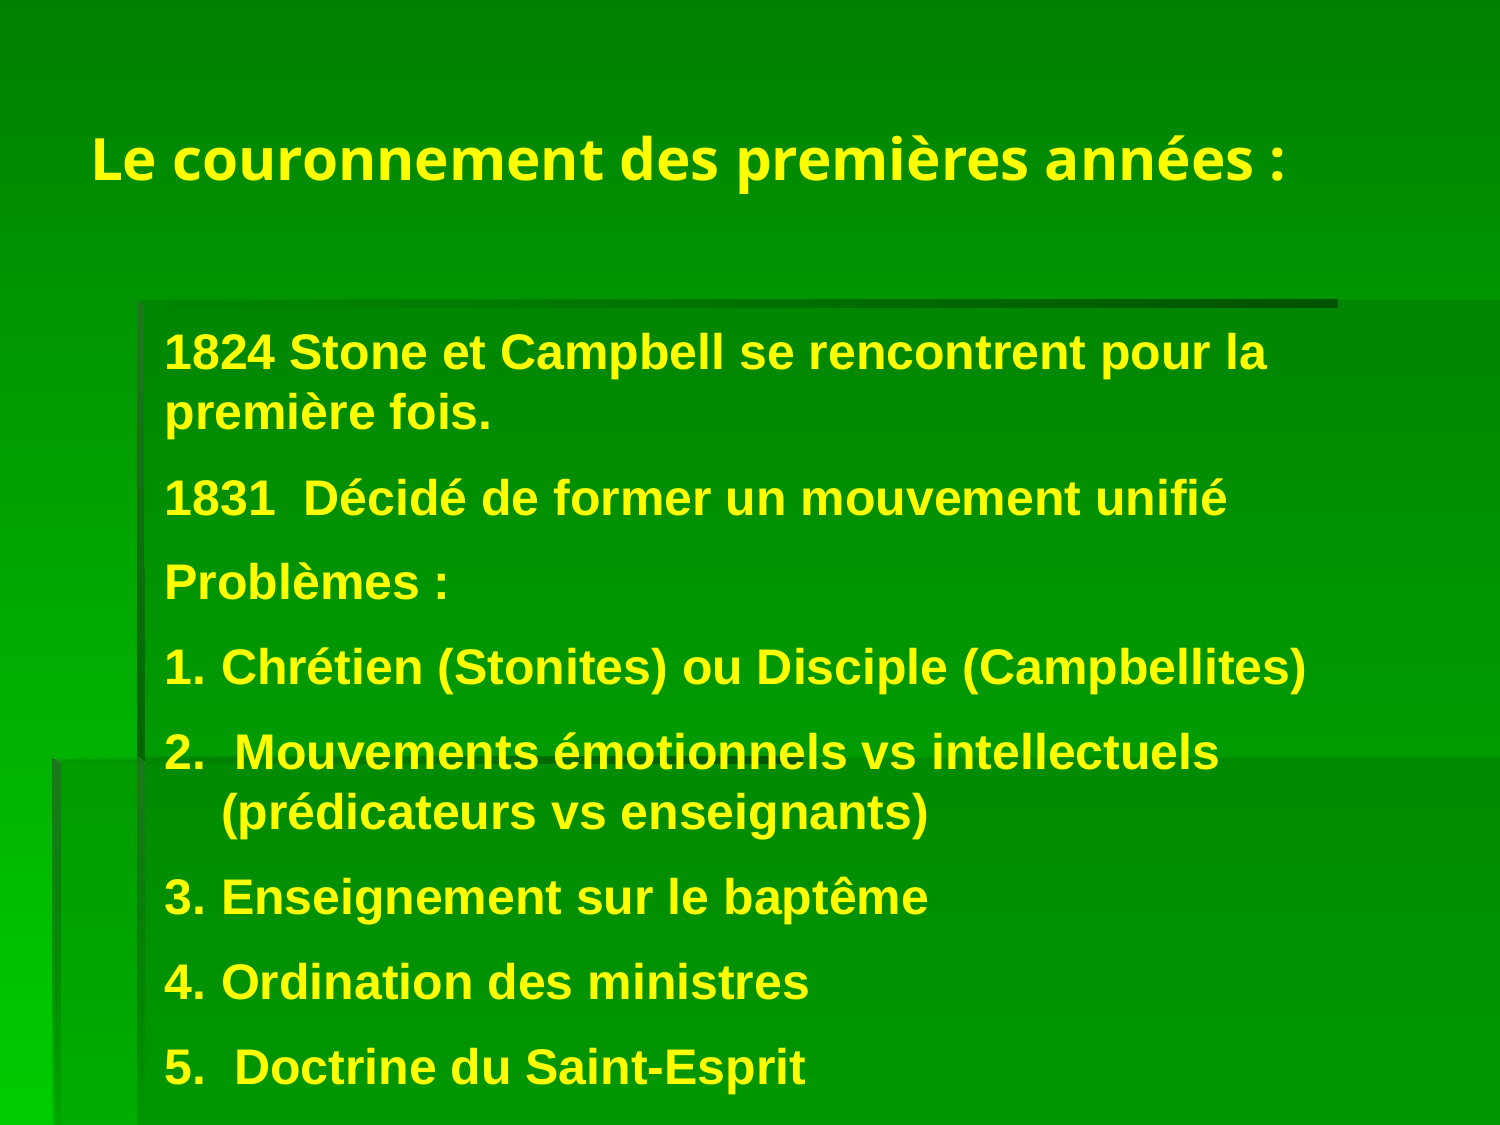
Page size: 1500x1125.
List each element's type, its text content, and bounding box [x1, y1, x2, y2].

title Le couronnement des premières années : [75, 40, 1451, 275]
text_box 1824 Stone et Campbell se rencontrent pour la première fois. Décidé de former un mouvement unifié Problèmes : Chrétien (Stonites) ou Disciple (Campbellites) 2. Mouvements émotionnels vs intellectuels (prédicateurs vs enseignants) Enseignement sur le baptême Ordination des ministres 5. Doctrine du Saint-Esprit [150, 312, 1400, 1103]
